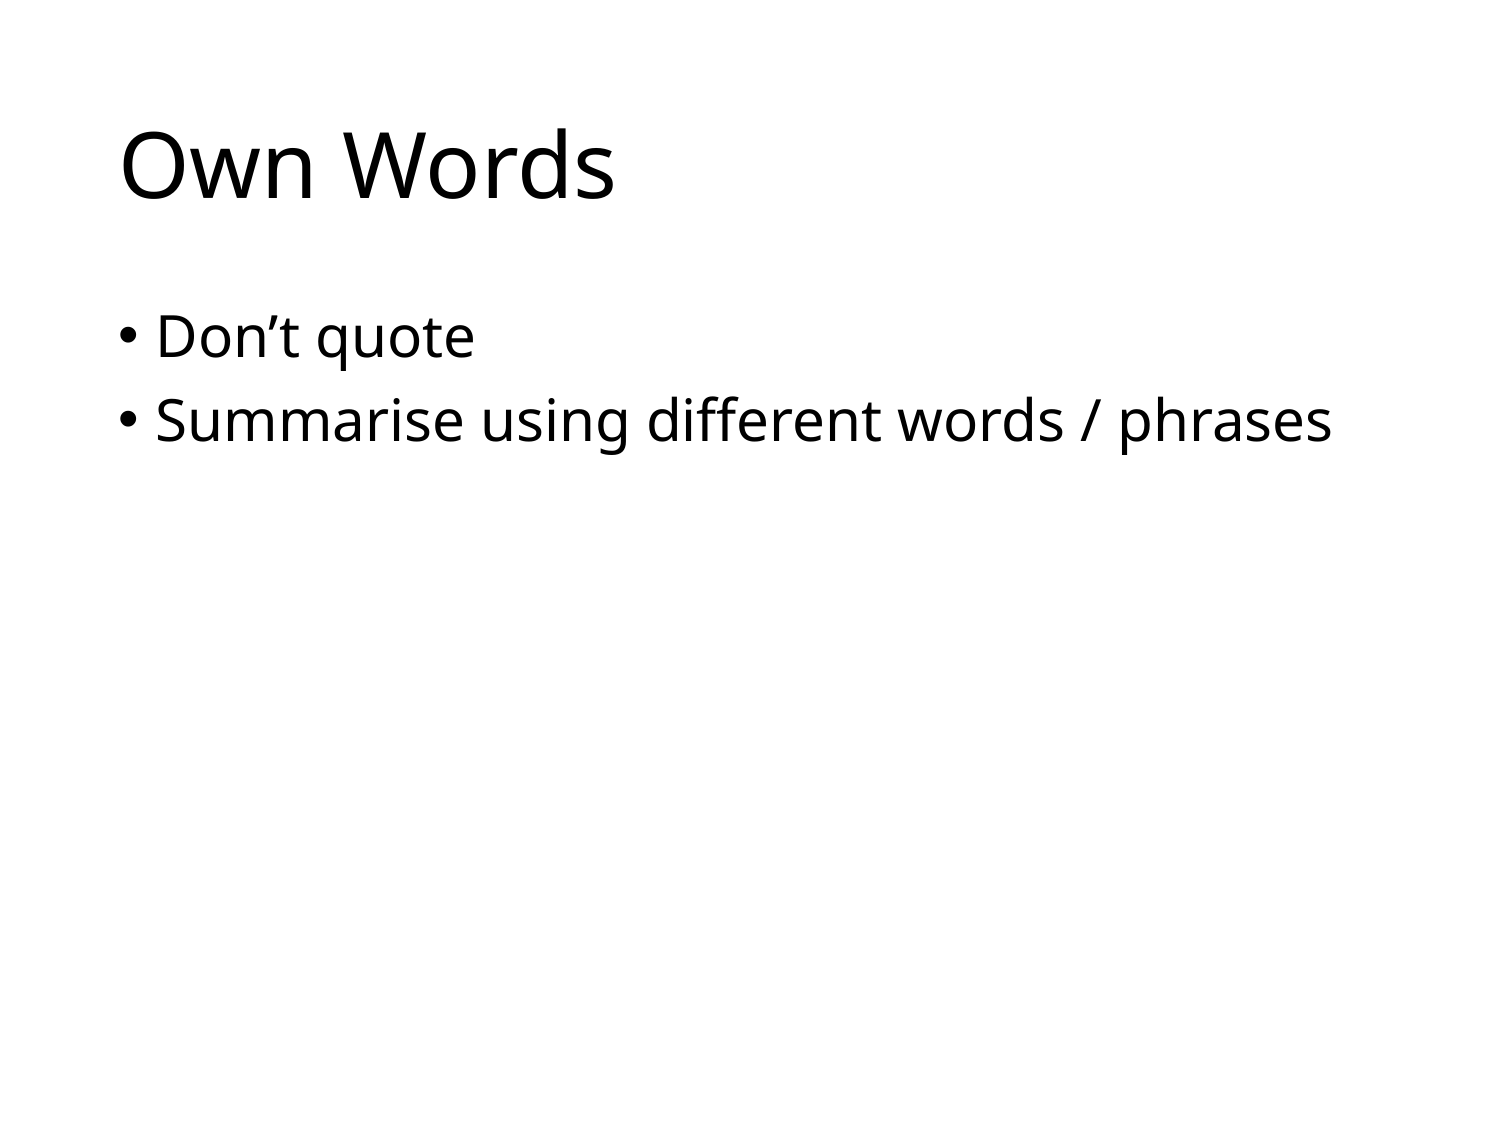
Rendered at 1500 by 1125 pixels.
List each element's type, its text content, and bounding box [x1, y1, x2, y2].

list Don’t quote Summarise using different words / phrases [103, 299, 1397, 1014]
title Own Words [103, 59, 1397, 278]
